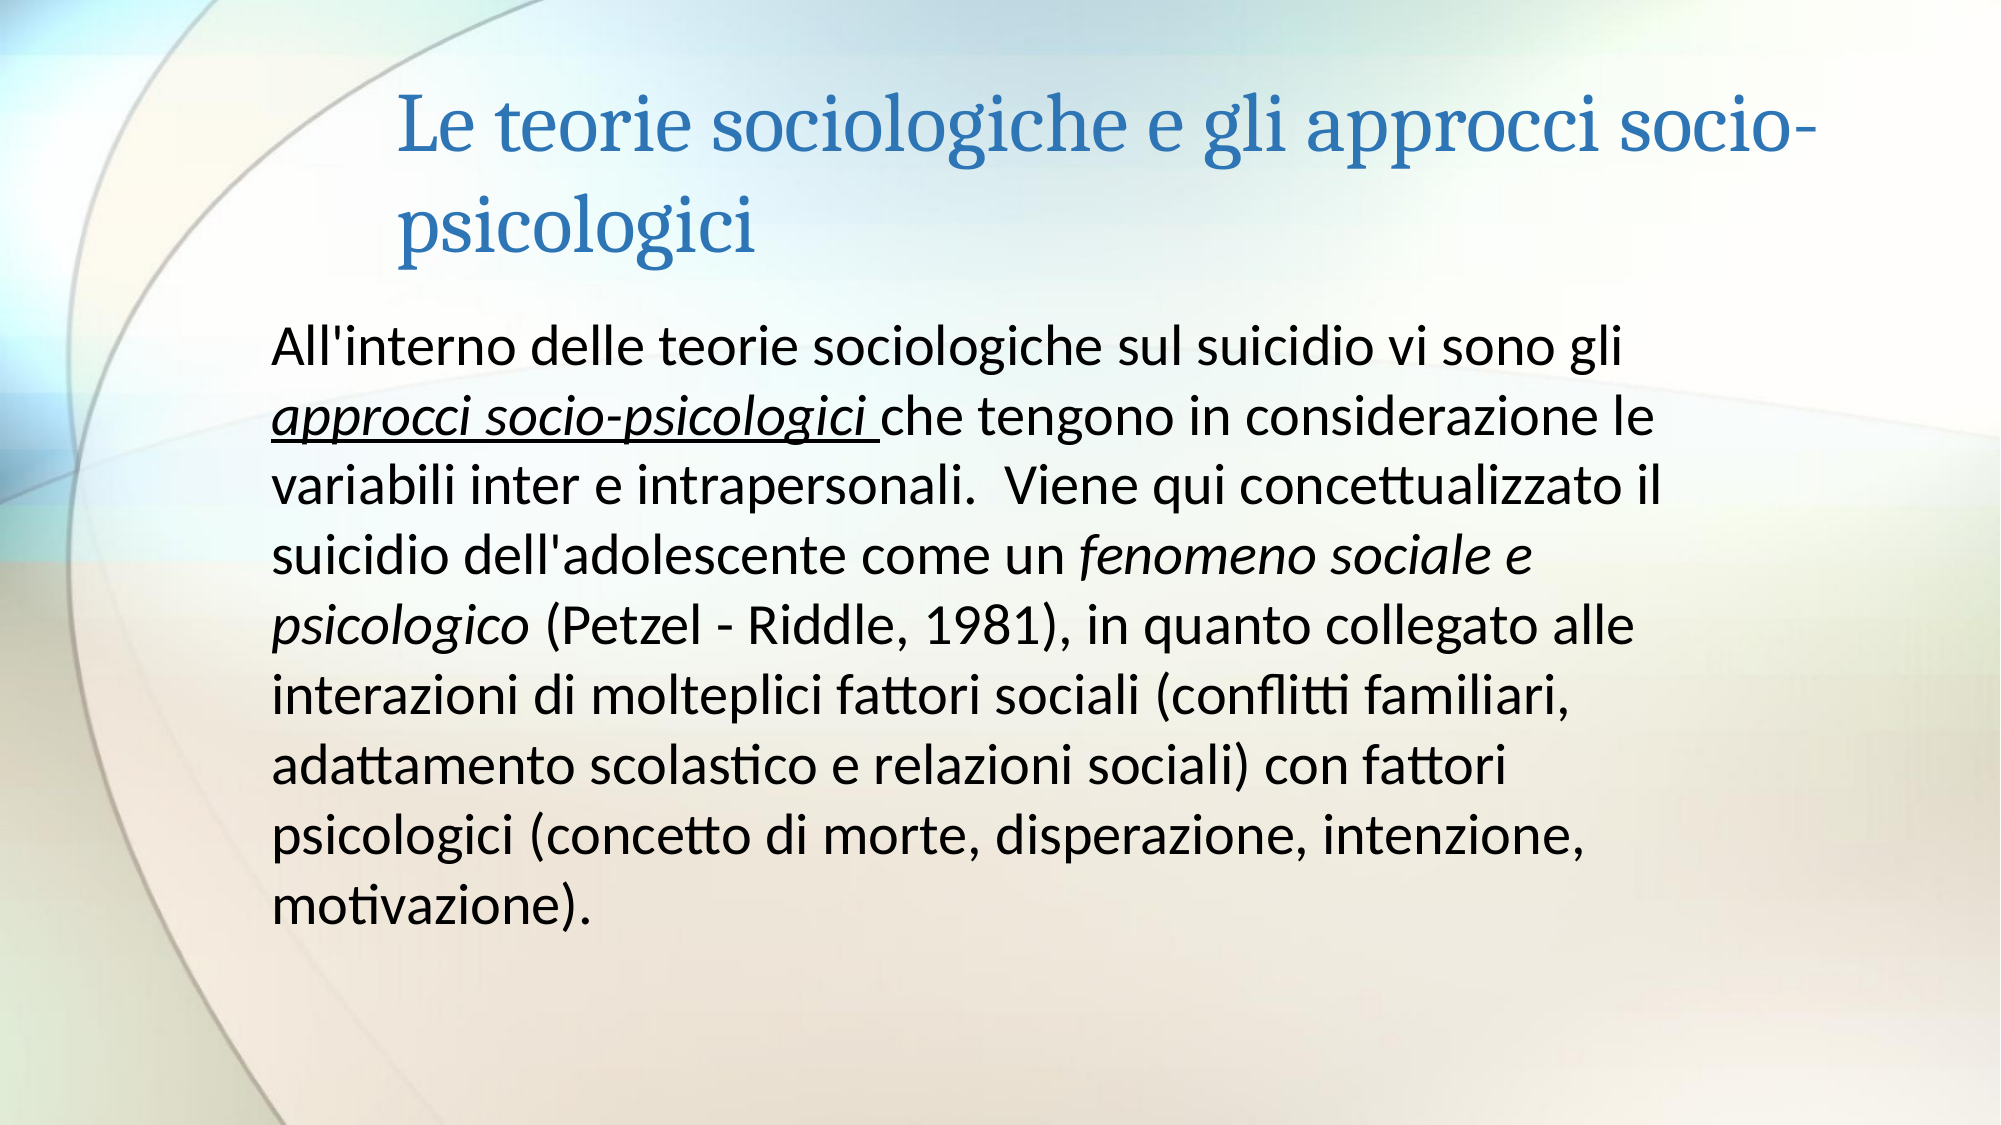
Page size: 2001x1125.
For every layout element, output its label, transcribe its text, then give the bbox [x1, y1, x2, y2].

list All'interno delle teorie sociologiche sul suicidio vi sono gli approcci socio-psicologici che tengono in considerazione le variabili inter e intrapersonali. Viene qui concettualizzato il suicidio dell'adolescente come un fenomeno sociale e psicologico (Petzel - Riddle, 1981), in quanto collegato alle interazioni di molteplici fattori sociali (conflitti familiari, adattamento scolastico e relazioni sociali) con fattori psicologici (concetto di morte, disperazione, intenzione, motivazione). [256, 299, 1761, 970]
picture [0, 0, 2001, 1125]
title Le teorie sociologiche e gli approcci socio-psicologici [381, 59, 1863, 278]
